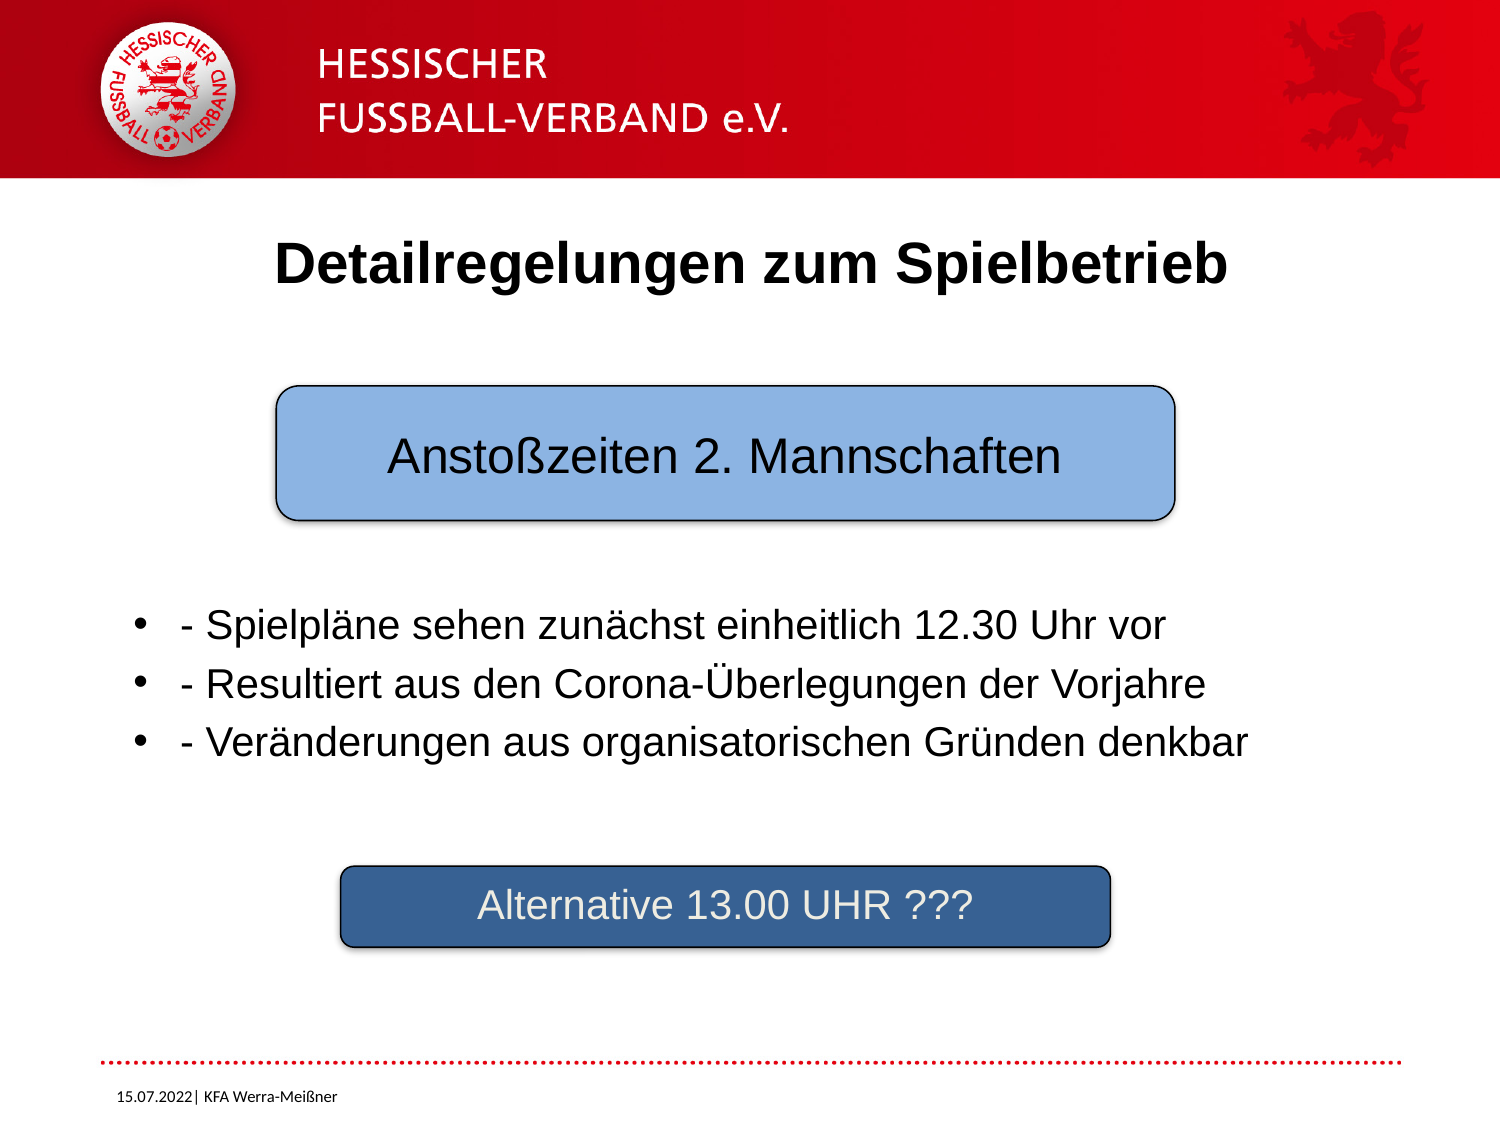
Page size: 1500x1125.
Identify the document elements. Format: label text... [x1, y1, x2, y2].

list - Spielpläne sehen zunächst einheitlich 12.30 Uhr vor - Resultiert aus den Corona-Überlegungen der Vorjahre - Veränderungen aus organisatorischen Gründen denkbar [133, 330, 1434, 972]
title Detailregelungen zum Spielbetrieb [101, 218, 1403, 312]
footer 15.07.2022| KFA Werra-Meißner [101, 1077, 1406, 1114]
text_box Anstoßzeiten 2. Mannschaften [276, 385, 1175, 521]
text_box Alternative 13.00 UHR ??? [340, 866, 1111, 948]
picture [0, 0, 1500, 1125]
